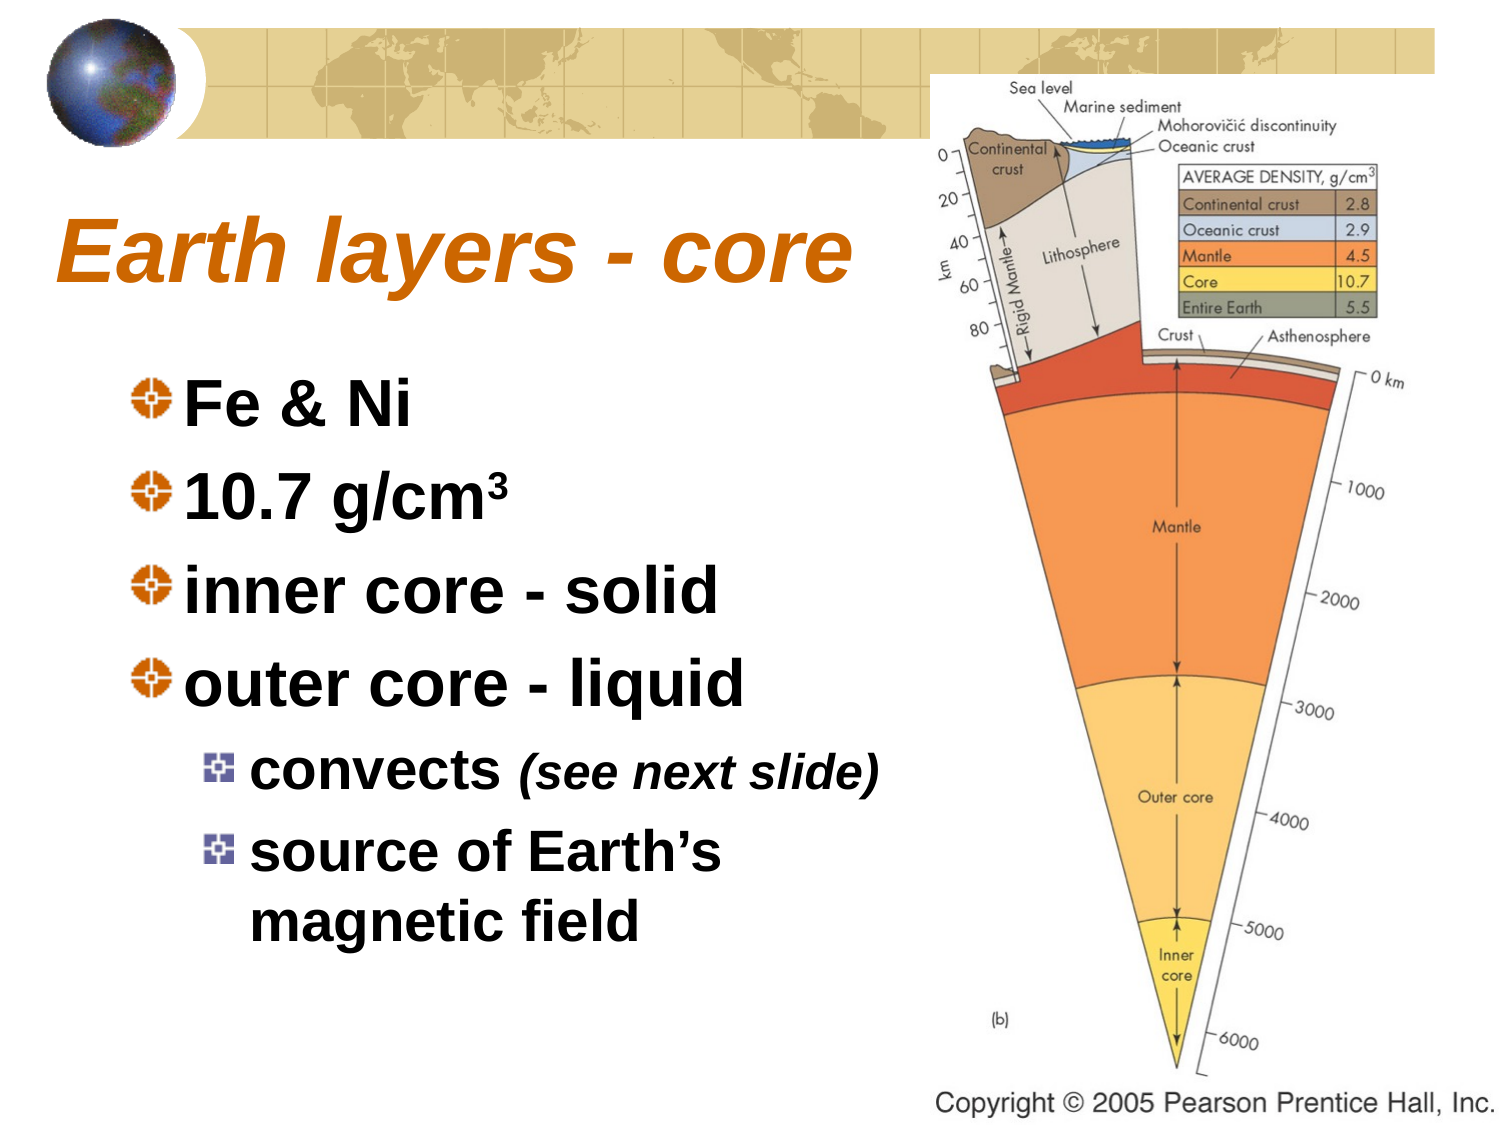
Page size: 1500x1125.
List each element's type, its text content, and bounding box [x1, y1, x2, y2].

picture [127, 563, 175, 610]
picture [202, 832, 234, 864]
picture [202, 751, 234, 782]
picture [127, 469, 175, 517]
picture [42, 14, 190, 151]
picture [930, 74, 1500, 1125]
picture [127, 376, 175, 424]
title Earth layers - core [40, 152, 930, 341]
list Fe & Ni 10.7 g/cm3 inner core - solid outer core - liquid convects (see next slide) source of Earth’s magnetic field [112, 352, 930, 1028]
picture [127, 656, 175, 703]
